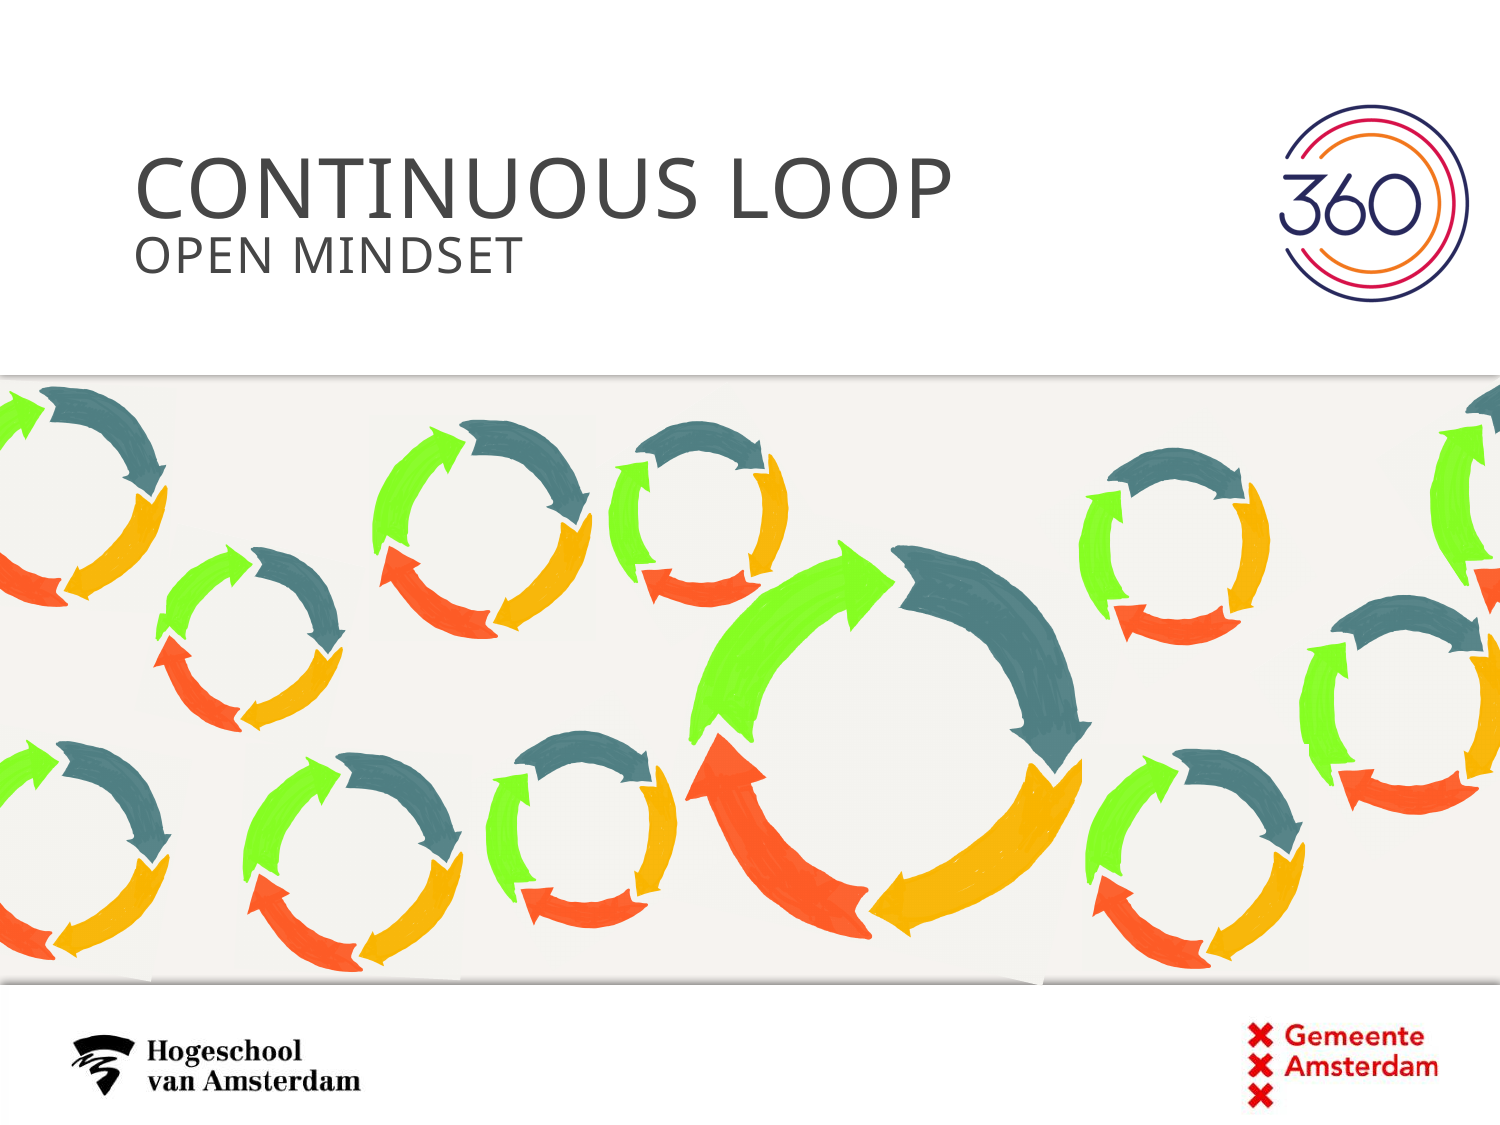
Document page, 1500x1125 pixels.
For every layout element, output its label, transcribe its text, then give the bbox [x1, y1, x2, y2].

title CONTINUOUS LOOP OPEN MINDSET [125, 95, 1323, 343]
picture [0, 368, 1500, 1125]
picture [1254, 48, 1493, 357]
picture [0, 724, 193, 982]
